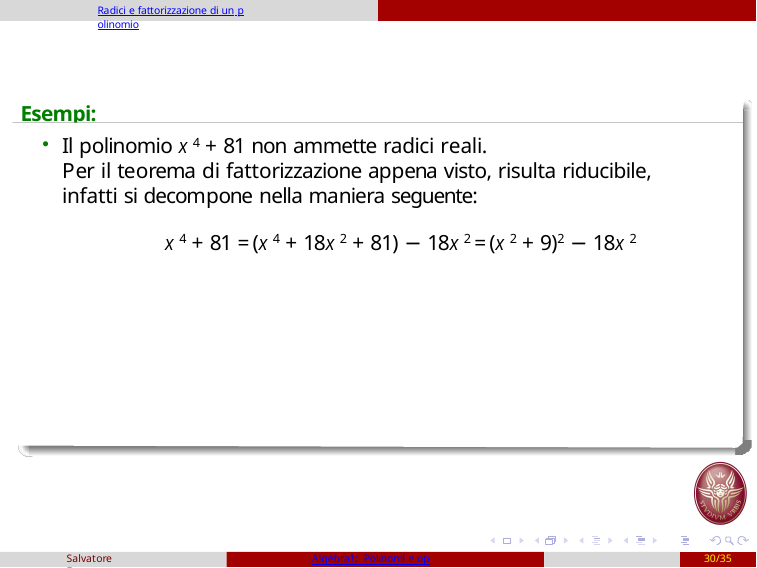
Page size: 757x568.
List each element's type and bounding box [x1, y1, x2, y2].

footer [309, 552, 462, 568]
slide_number [64, 552, 163, 568]
text_box [0, 0, 756, 567]
